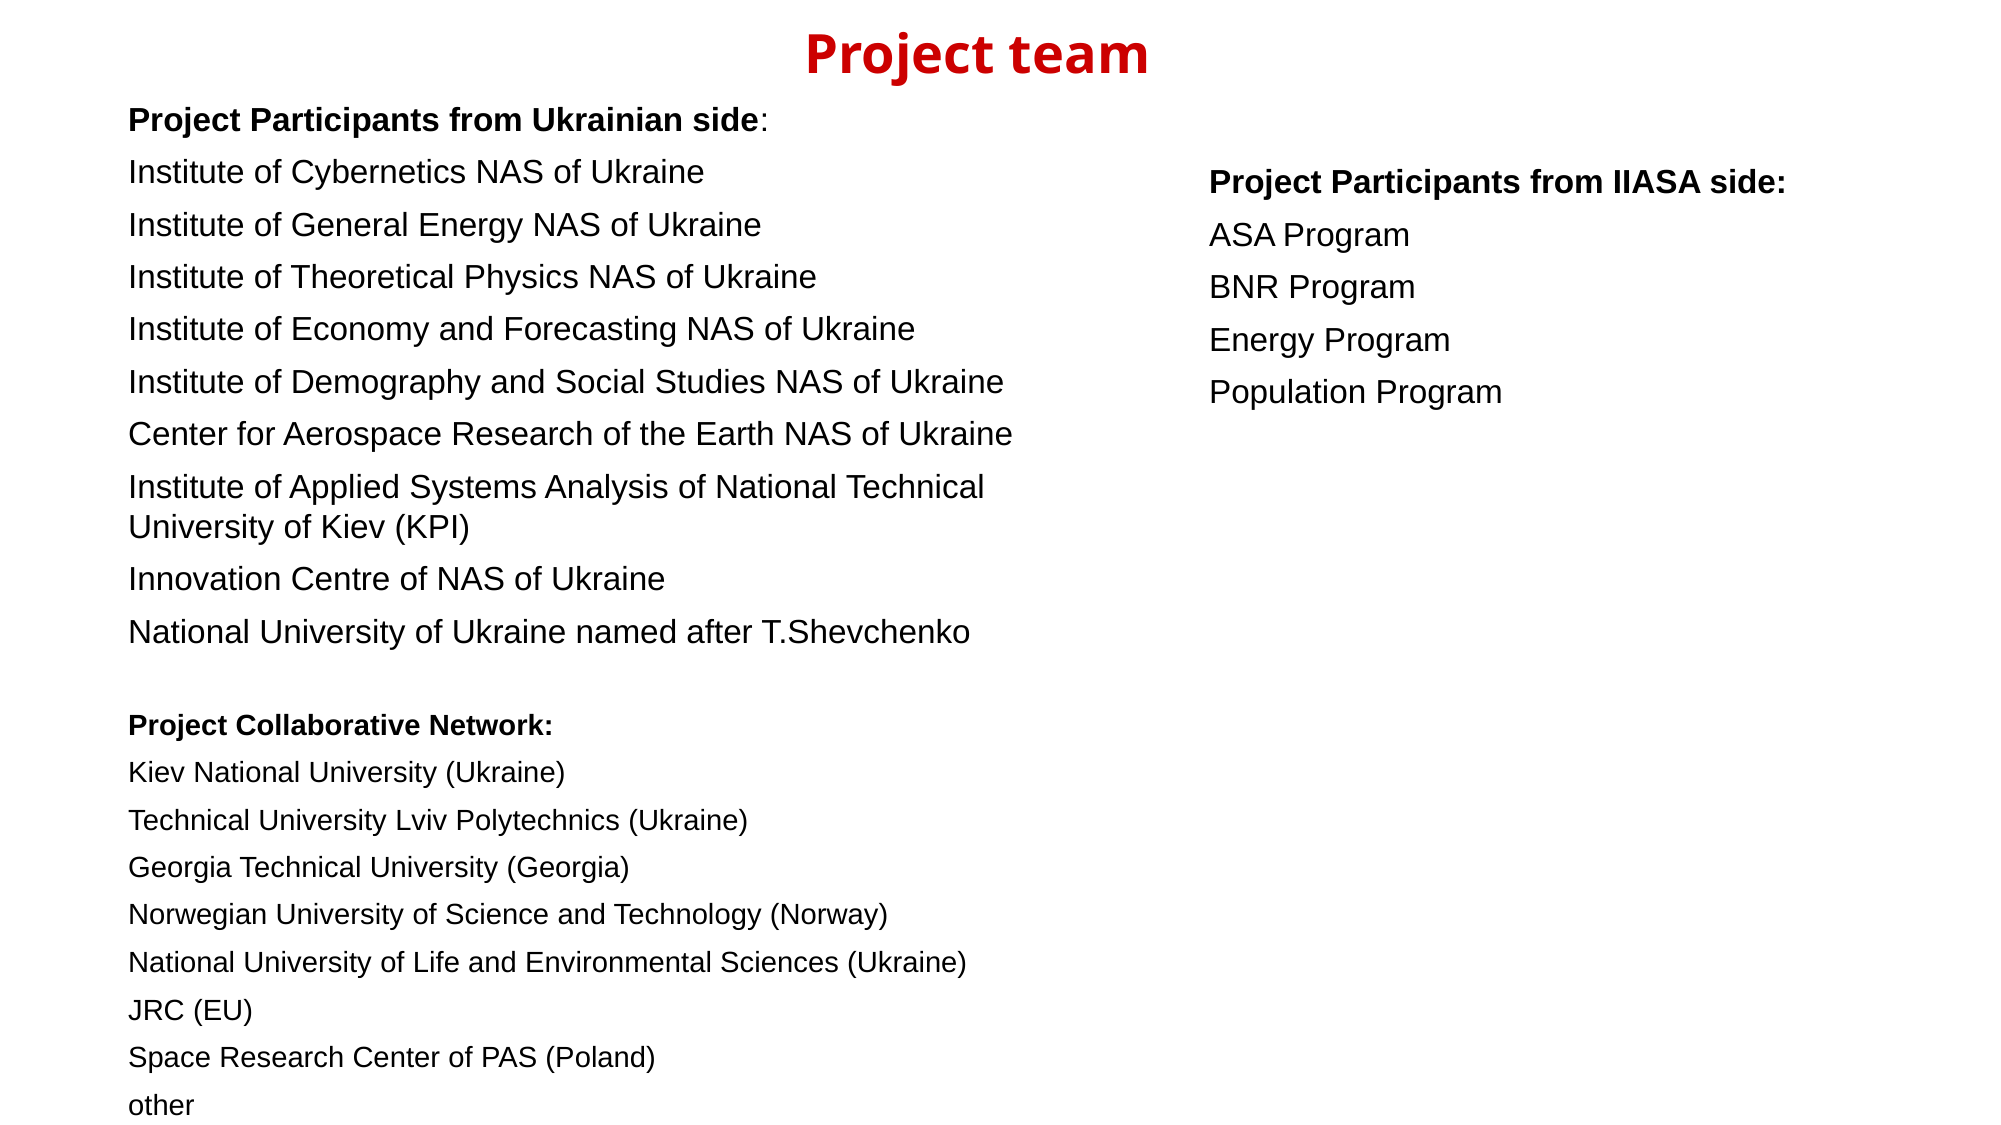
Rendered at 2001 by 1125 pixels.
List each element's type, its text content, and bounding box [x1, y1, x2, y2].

text_box Project team [234, 19, 1735, 93]
text_box Project Participants from IIASA side: ASA Program BNR Program Energy Program Population Program [1194, 153, 1868, 418]
text_box Project Participants from Ukrainian side: Institute of Cybernetics NAS of Ukraine Institute of General Energy NAS of Ukraine Institute of Theoretical Physics NAS of Ukraine Institute of Economy and Forecasting NAS of Ukraine Institute of Demography and Social Studies NAS of Ukraine Center for Aerospace Research of the Earth NAS of Ukraine Institute of Applied Systems Analysis of National Technical University of Kiev (KPI) Innovation Centre of NAS of Ukraine National University of Ukraine named after T.Shevchenko [113, 90, 1088, 657]
text_box Project Collaborative Network: Kiev National University (Ukraine) Technical University Lviv Polytechnics (Ukraine) Georgia Technical University (Georgia) Norwegian University of Science and Technology (Norway) National University of Life and Environmental Sciences (Ukraine) JRC (EU) Space Research Center of PAS (Poland) other [113, 698, 1532, 1125]
